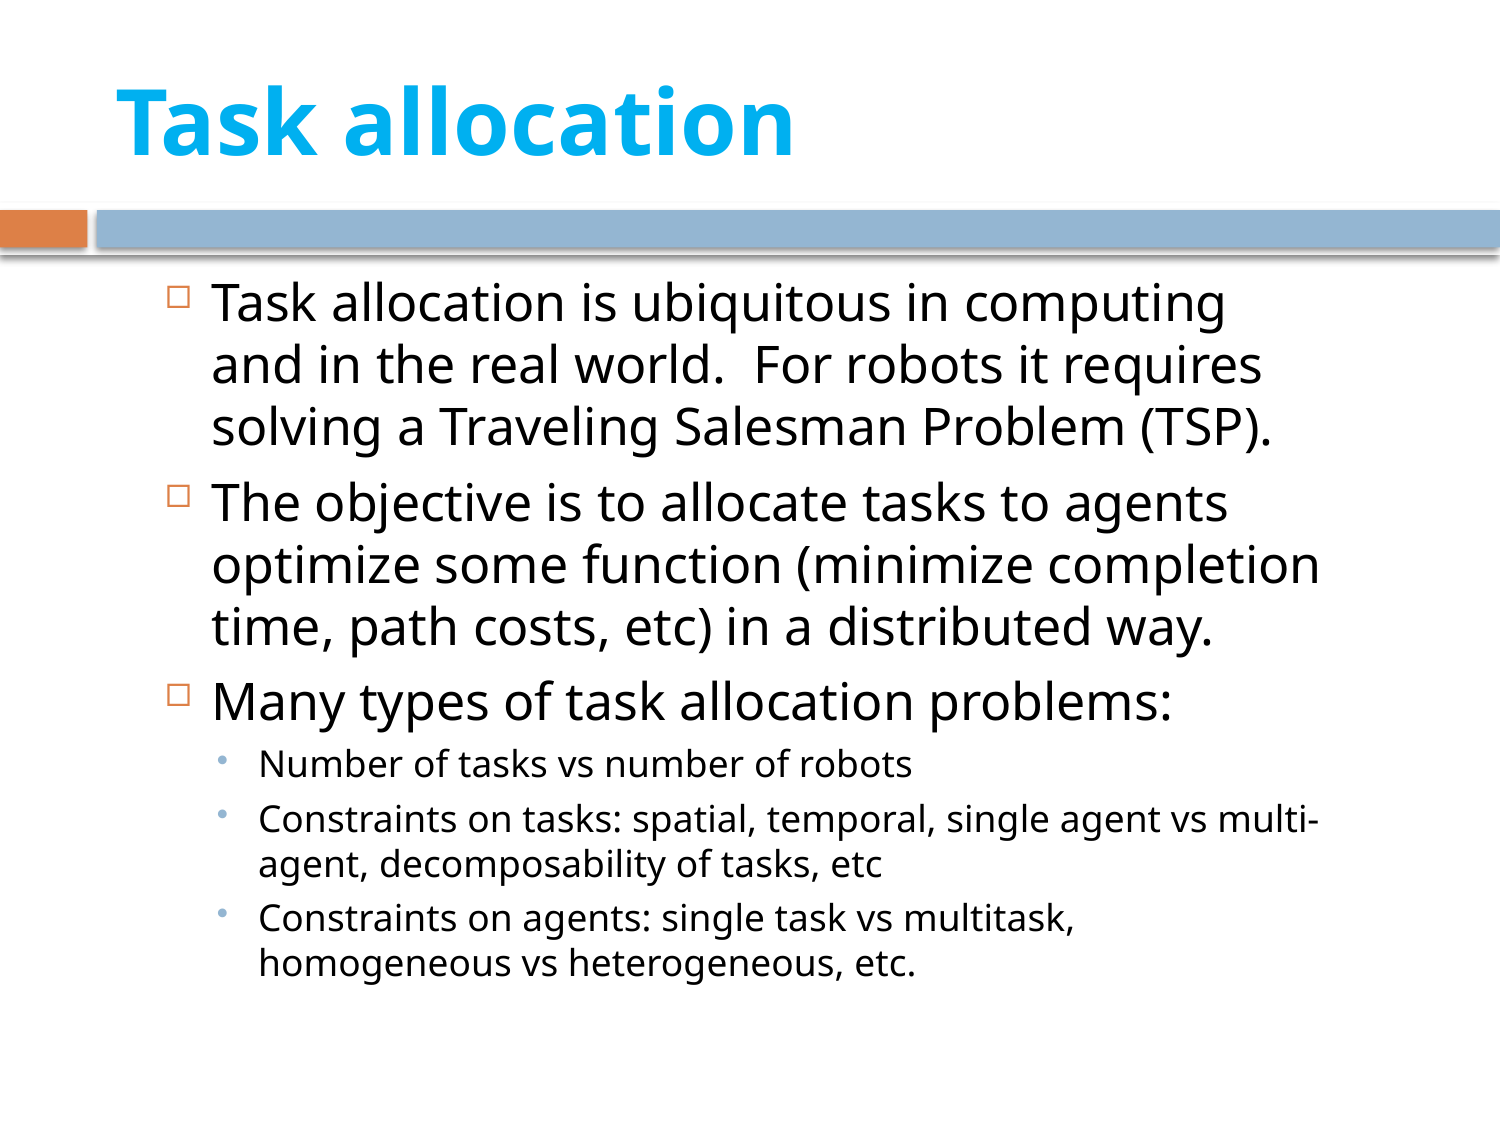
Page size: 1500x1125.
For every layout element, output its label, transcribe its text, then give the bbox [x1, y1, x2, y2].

title Task allocation [100, 37, 1438, 200]
list Task allocation is ubiquitous in computing and in the real world. For robots it requires solving a Traveling Salesman Problem (TSP). The objective is to allocate tasks to agents optimize some function (minimize completion time, path costs, etc) in a distributed way. Many types of task allocation problems: Number of tasks vs number of robots Constraints on tasks: spatial, temporal, single agent vs multi-agent, decomposability of tasks, etc Constraints on agents: single task vs multitask, homogeneous vs heterogeneous, etc. [150, 262, 1350, 1025]
